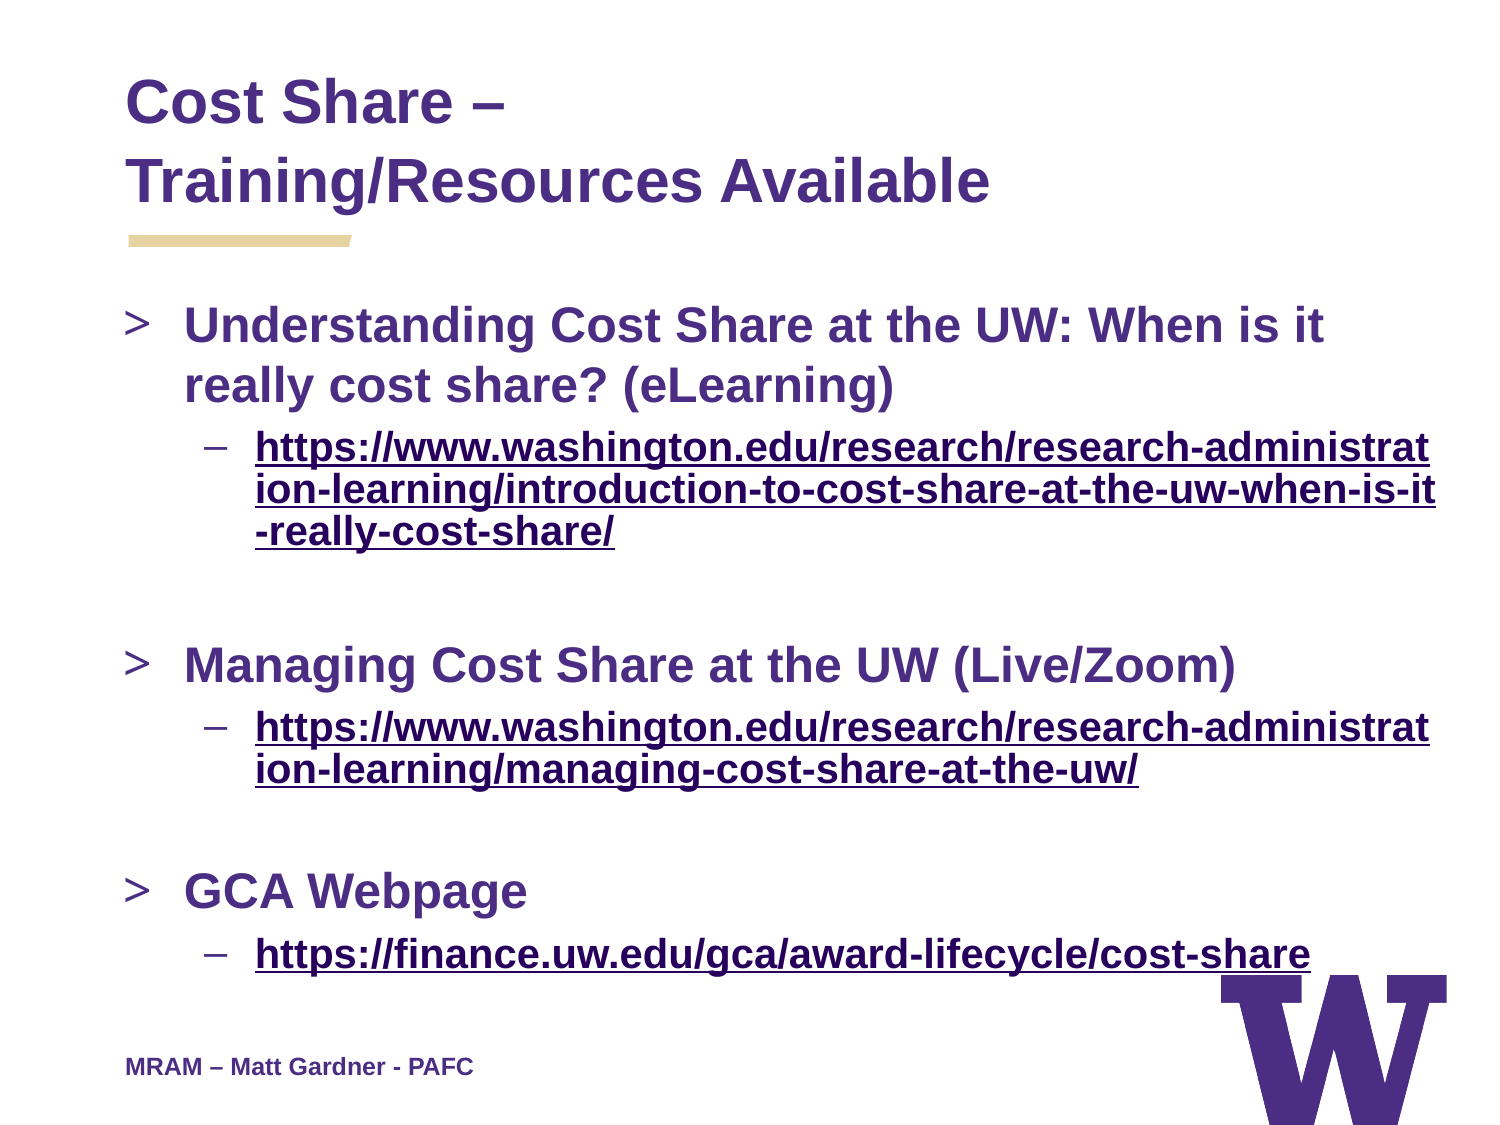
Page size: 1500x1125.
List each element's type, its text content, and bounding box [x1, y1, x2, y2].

picture [128, 235, 352, 247]
title Cost Share – Training/Resources Available [110, 60, 1453, 224]
list Understanding Cost Share at the UW: When is it really cost share? (eLearning) https://www.washington.edu/research/research-administration-learning/introduction-to-cost-share-at-the-uw-when-is-it-really-cost-share/ Managing Cost Share at the UW (Live/Zoom) https://www.washington.edu/research/research-administration-learning/managing-cost-share-at-the-uw/ GCA Webpage https://finance.uw.edu/gca/award-lifecycle/cost-share [108, 284, 1453, 944]
text_box MRAM – Matt Gardner - PAFC [110, 1033, 1297, 1088]
picture [1221, 975, 1447, 1125]
